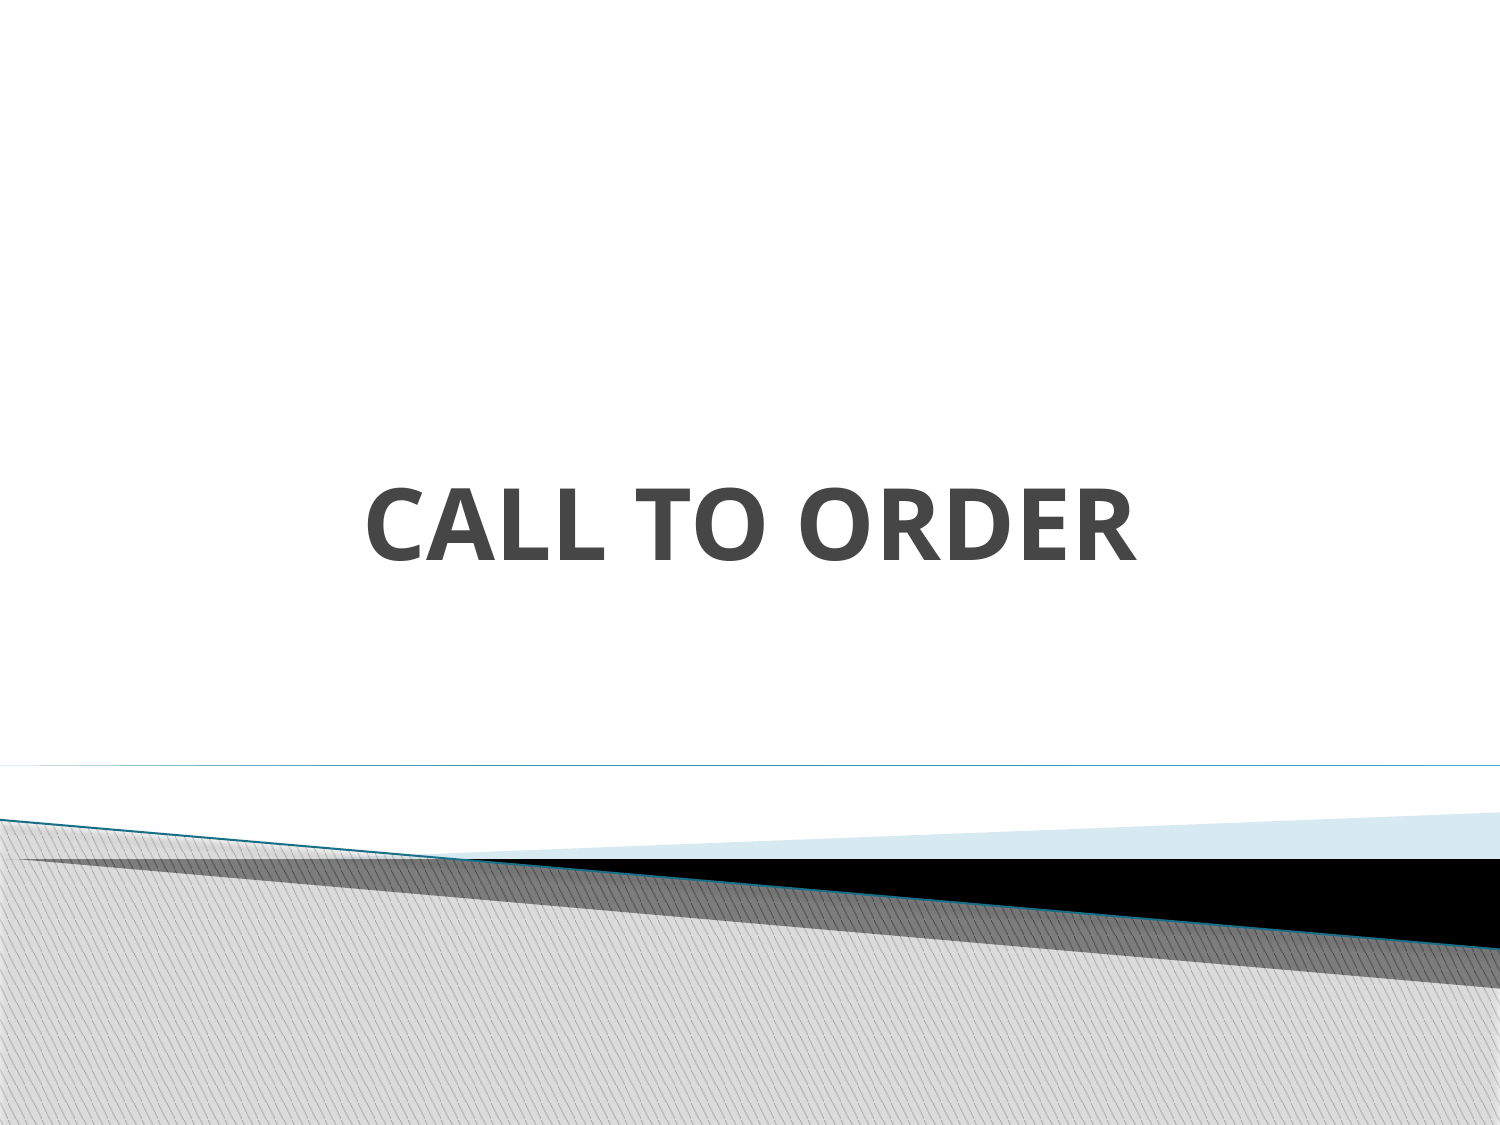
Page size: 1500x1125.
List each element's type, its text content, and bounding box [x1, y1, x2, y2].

title CALL TO ORDER [112, 287, 1388, 588]
picture [5, 859, 1500, 989]
